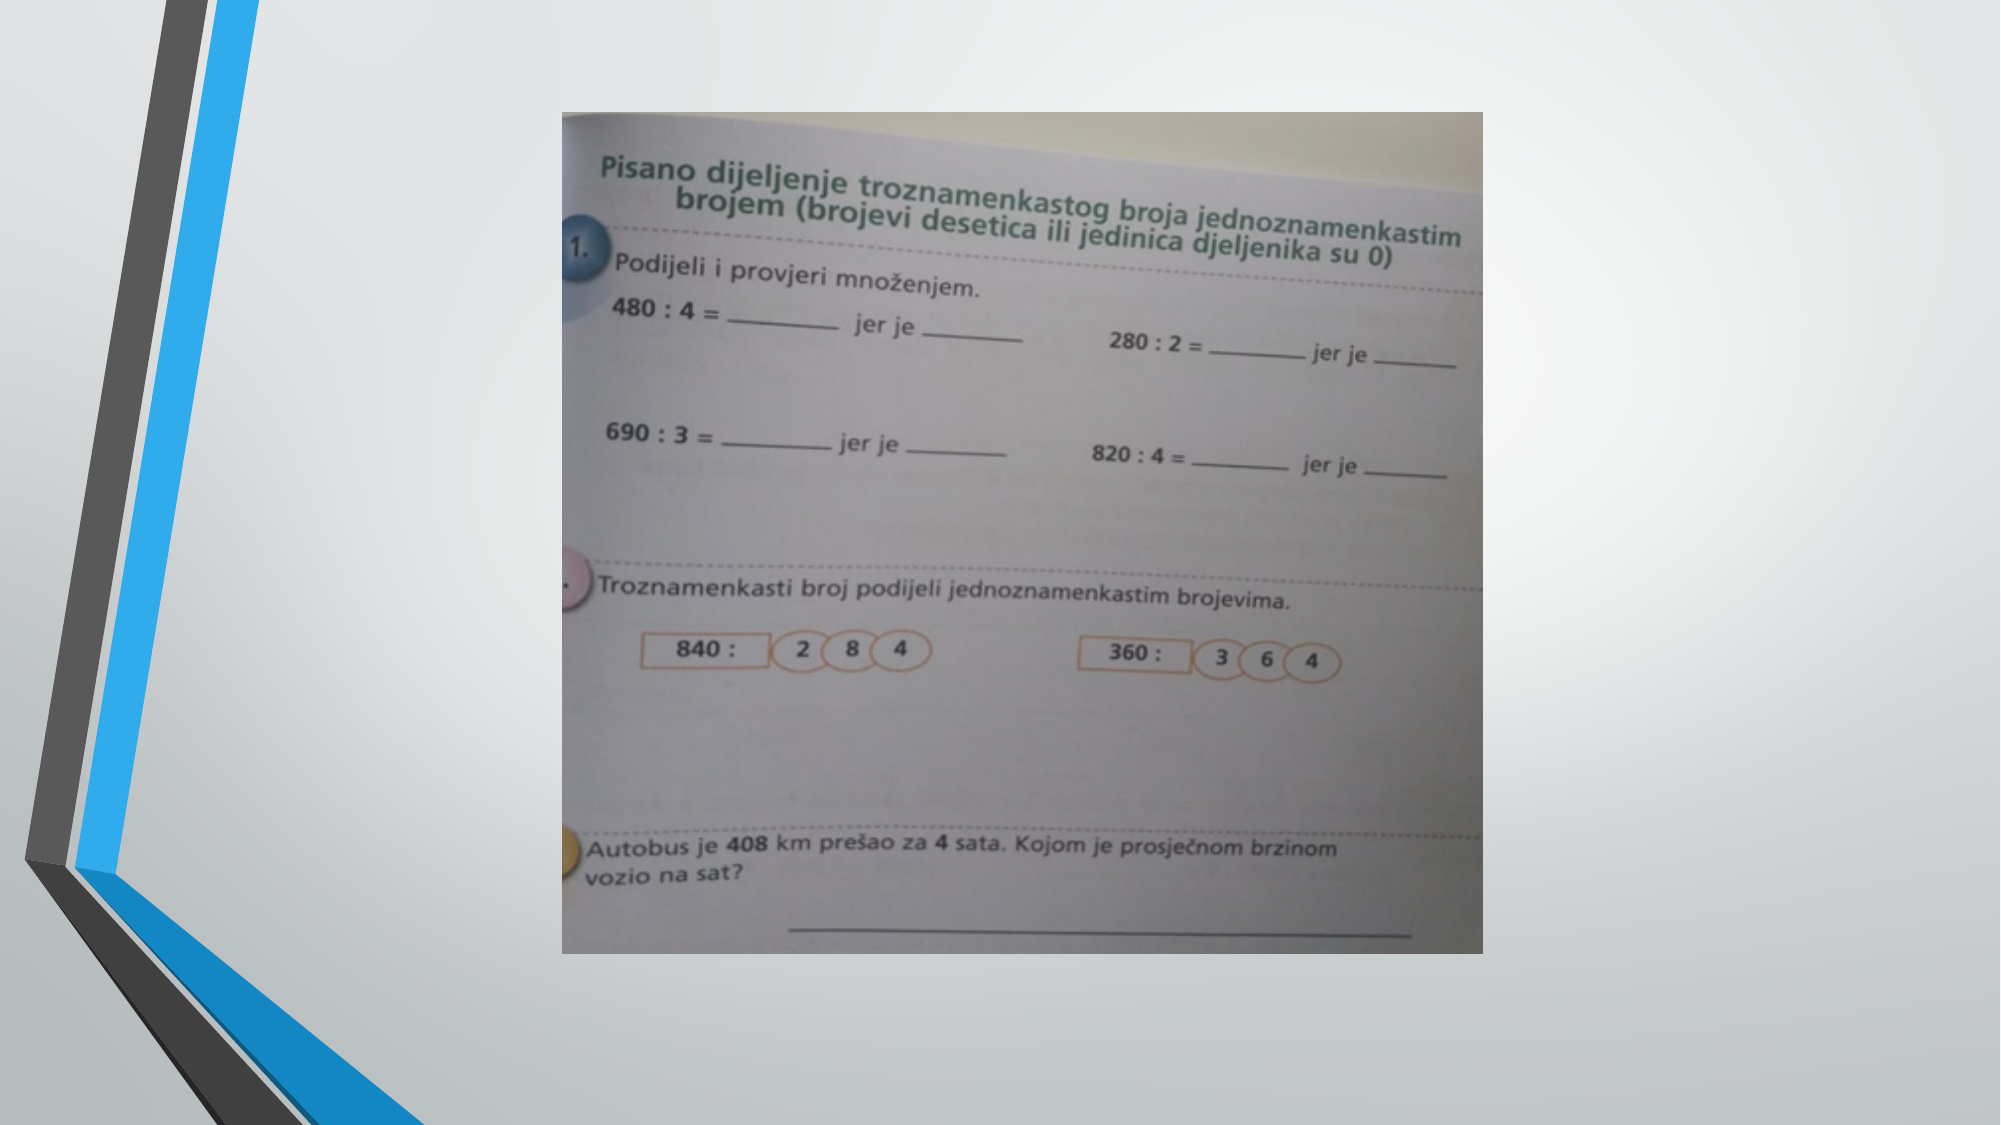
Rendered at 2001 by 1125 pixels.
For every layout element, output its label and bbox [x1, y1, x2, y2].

list [562, 112, 1484, 954]
